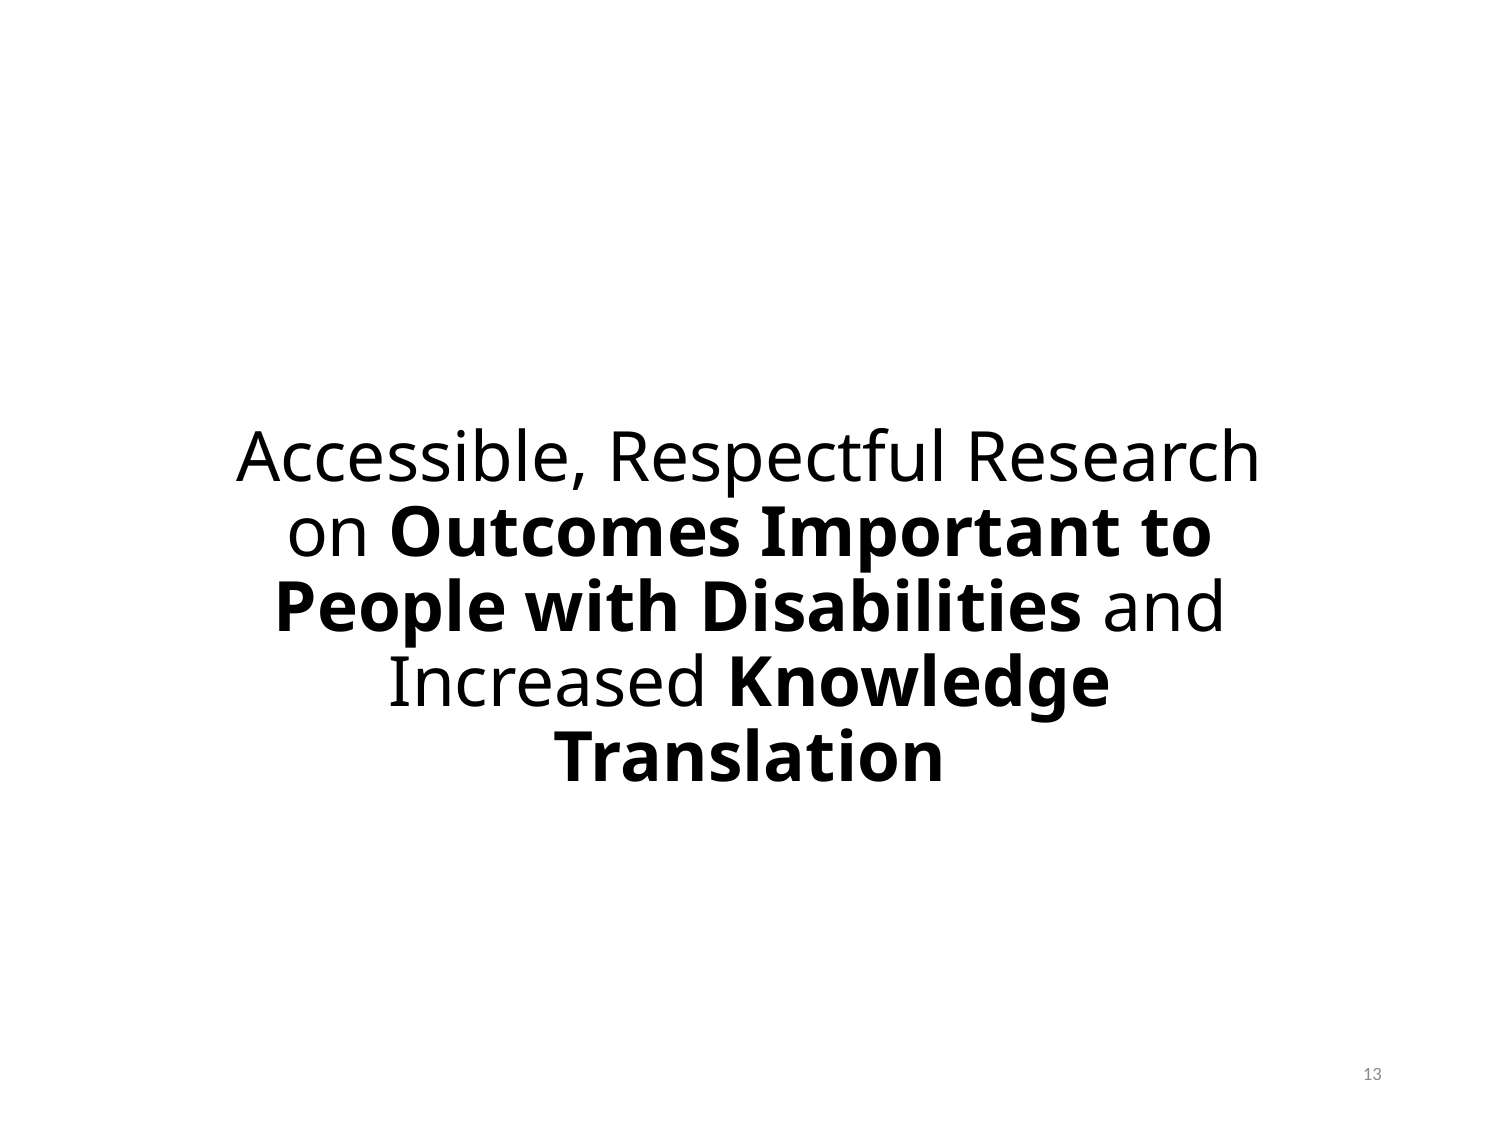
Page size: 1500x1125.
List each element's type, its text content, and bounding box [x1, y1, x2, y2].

title Accessible, Respectful Research on Outcomes Important to People with Disabilities and Increased Knowledge Translation [187, 412, 1313, 805]
slide_number 13 [1059, 1042, 1397, 1103]
